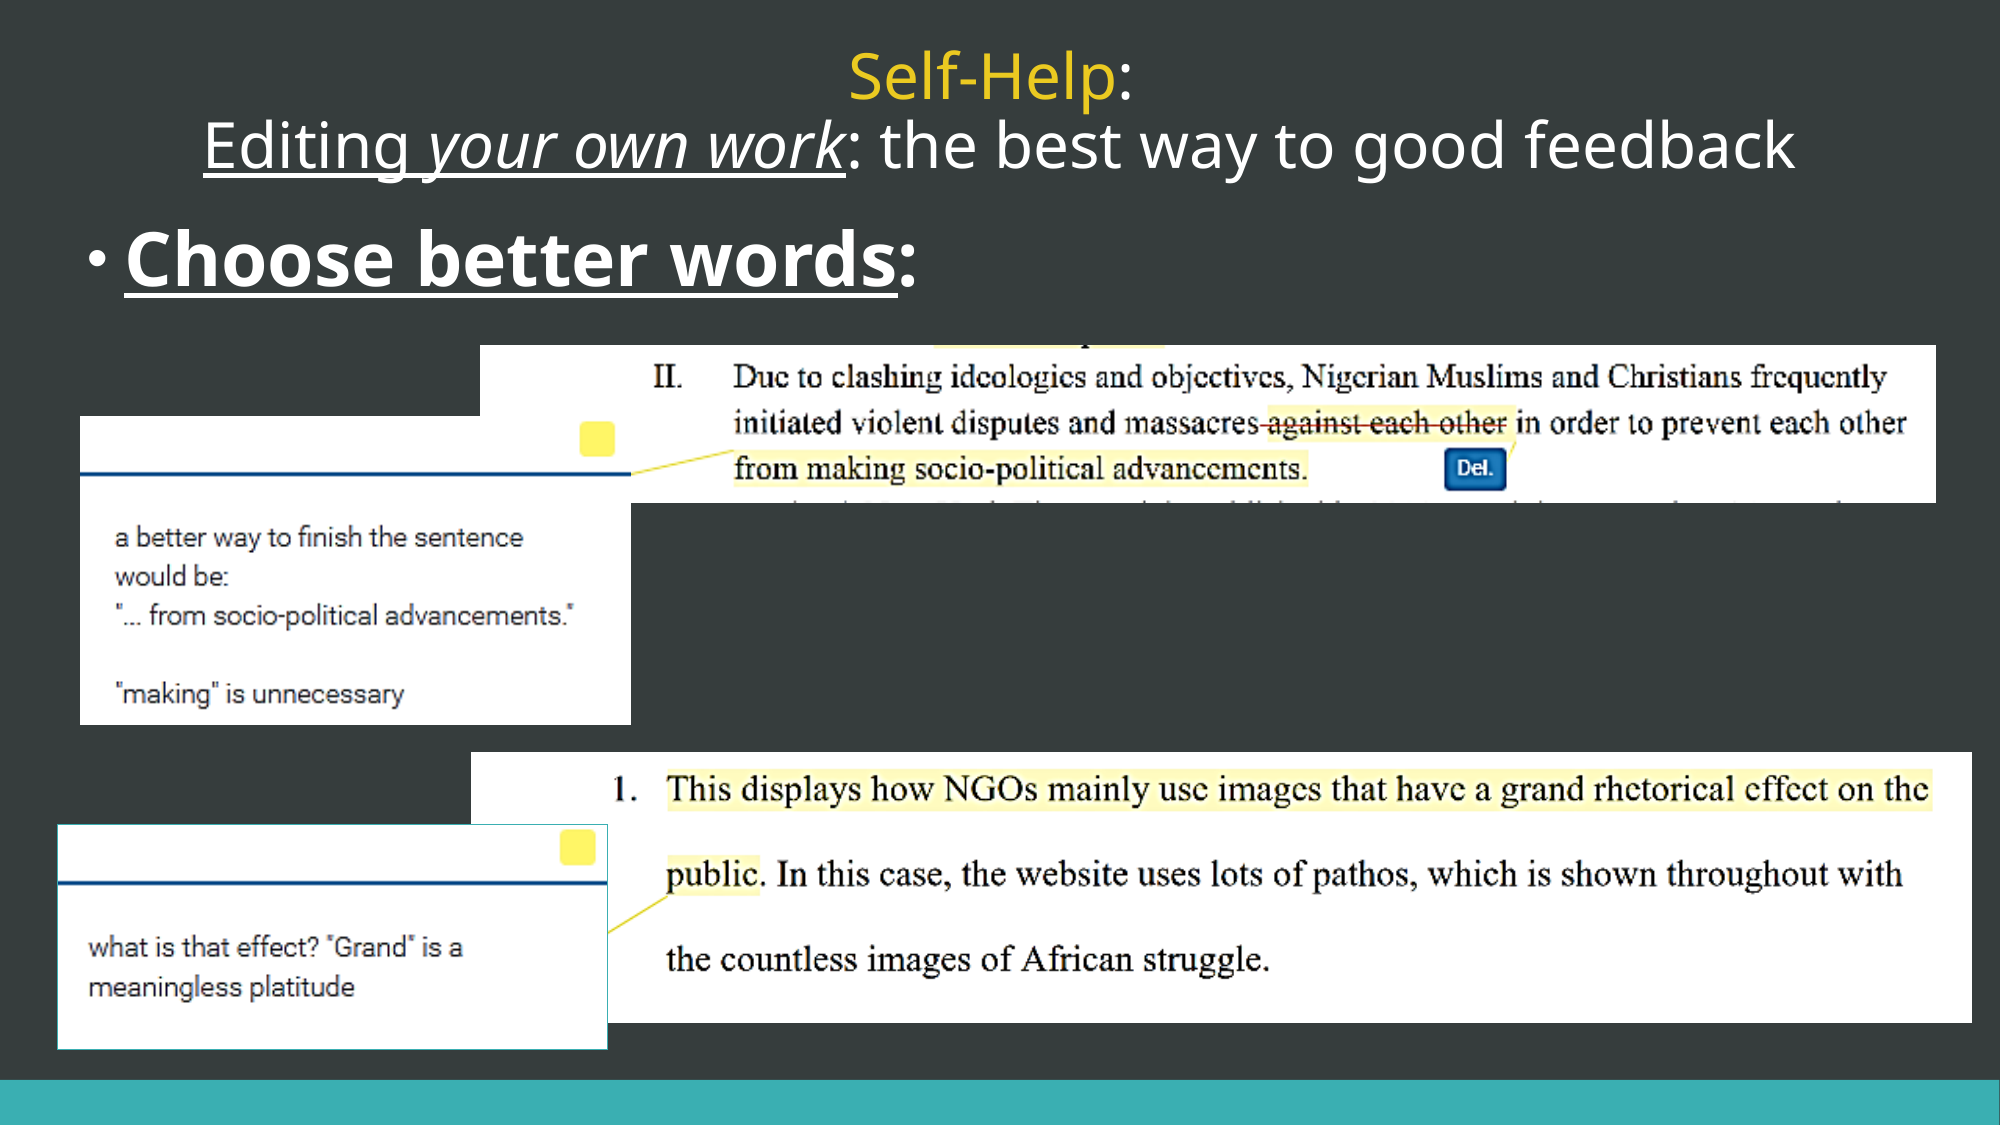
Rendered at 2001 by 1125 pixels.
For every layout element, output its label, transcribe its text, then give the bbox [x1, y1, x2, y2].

list Choose better words: [64, 214, 1936, 342]
picture [57, 752, 1972, 1050]
picture [80, 345, 1936, 725]
title Self-Help: Editing your own work: the best way to good feedback [132, 12, 1868, 214]
